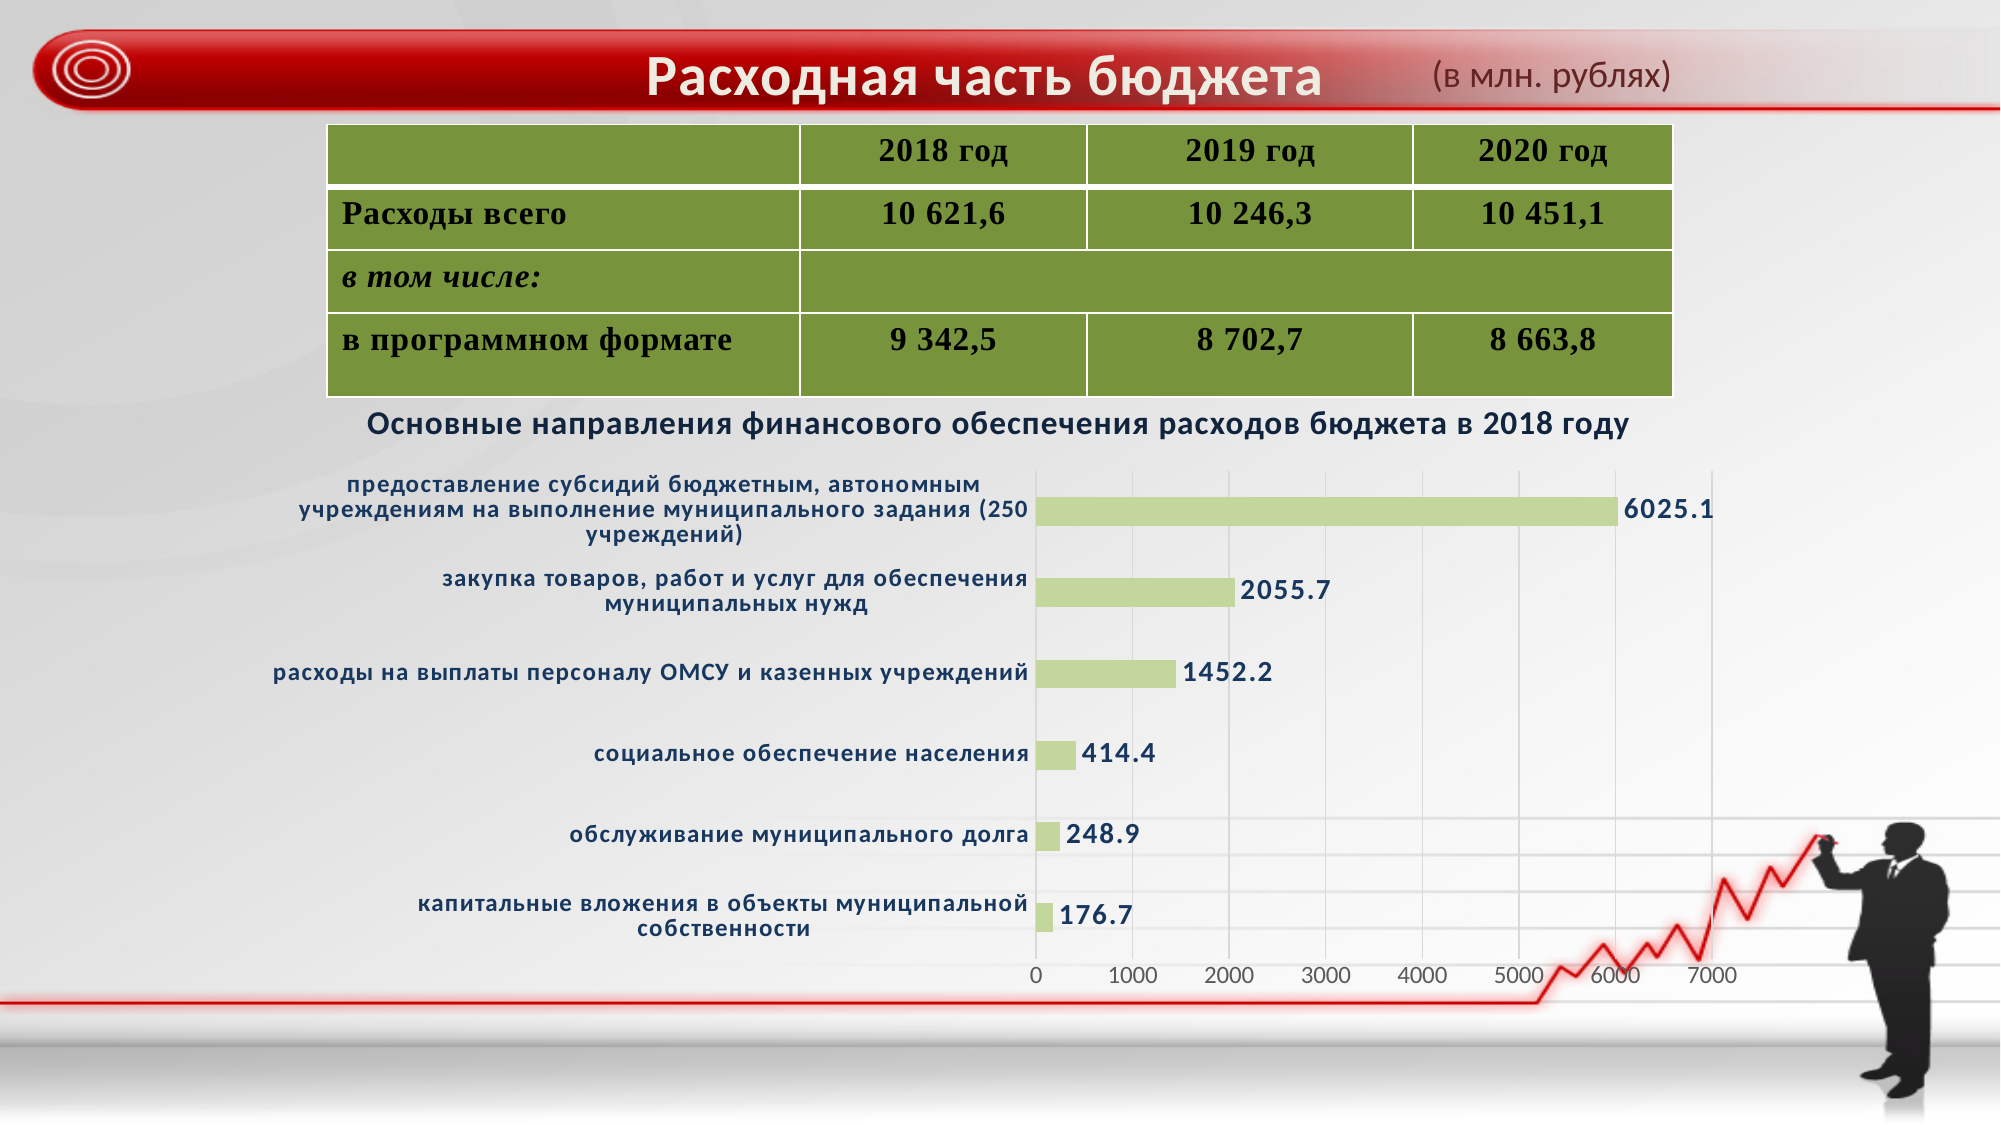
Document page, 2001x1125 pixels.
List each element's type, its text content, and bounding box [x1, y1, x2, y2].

picture [0, 0, 2001, 1125]
table_cell 10 246,3 [1088, 190, 1412, 249]
table_cell 8 702,7 [1088, 314, 1412, 393]
table_header 2018 год [801, 125, 1086, 184]
table_cell 8 663,8 [1414, 314, 1672, 393]
text_box Основные направления финансового обеспечения расходов бюджета в 2018 году [327, 393, 1673, 447]
table_header [328, 125, 799, 184]
table_cell 10 451,1 [1414, 190, 1672, 249]
table_cell в программном формате [328, 314, 799, 393]
table_header 2020 год [1414, 125, 1672, 184]
table_cell [801, 251, 1672, 312]
text_box (в млн. рублях) [1416, 42, 1688, 103]
table_cell в том числе: [328, 251, 799, 312]
chart [249, 448, 1751, 1022]
text_box Расходная часть бюджета [631, 30, 1412, 115]
table_cell Расходы всего [328, 190, 799, 249]
table_cell 10 621,6 [801, 190, 1086, 249]
table_cell 9 342,5 [801, 314, 1086, 393]
table_header 2019 год [1088, 125, 1412, 184]
